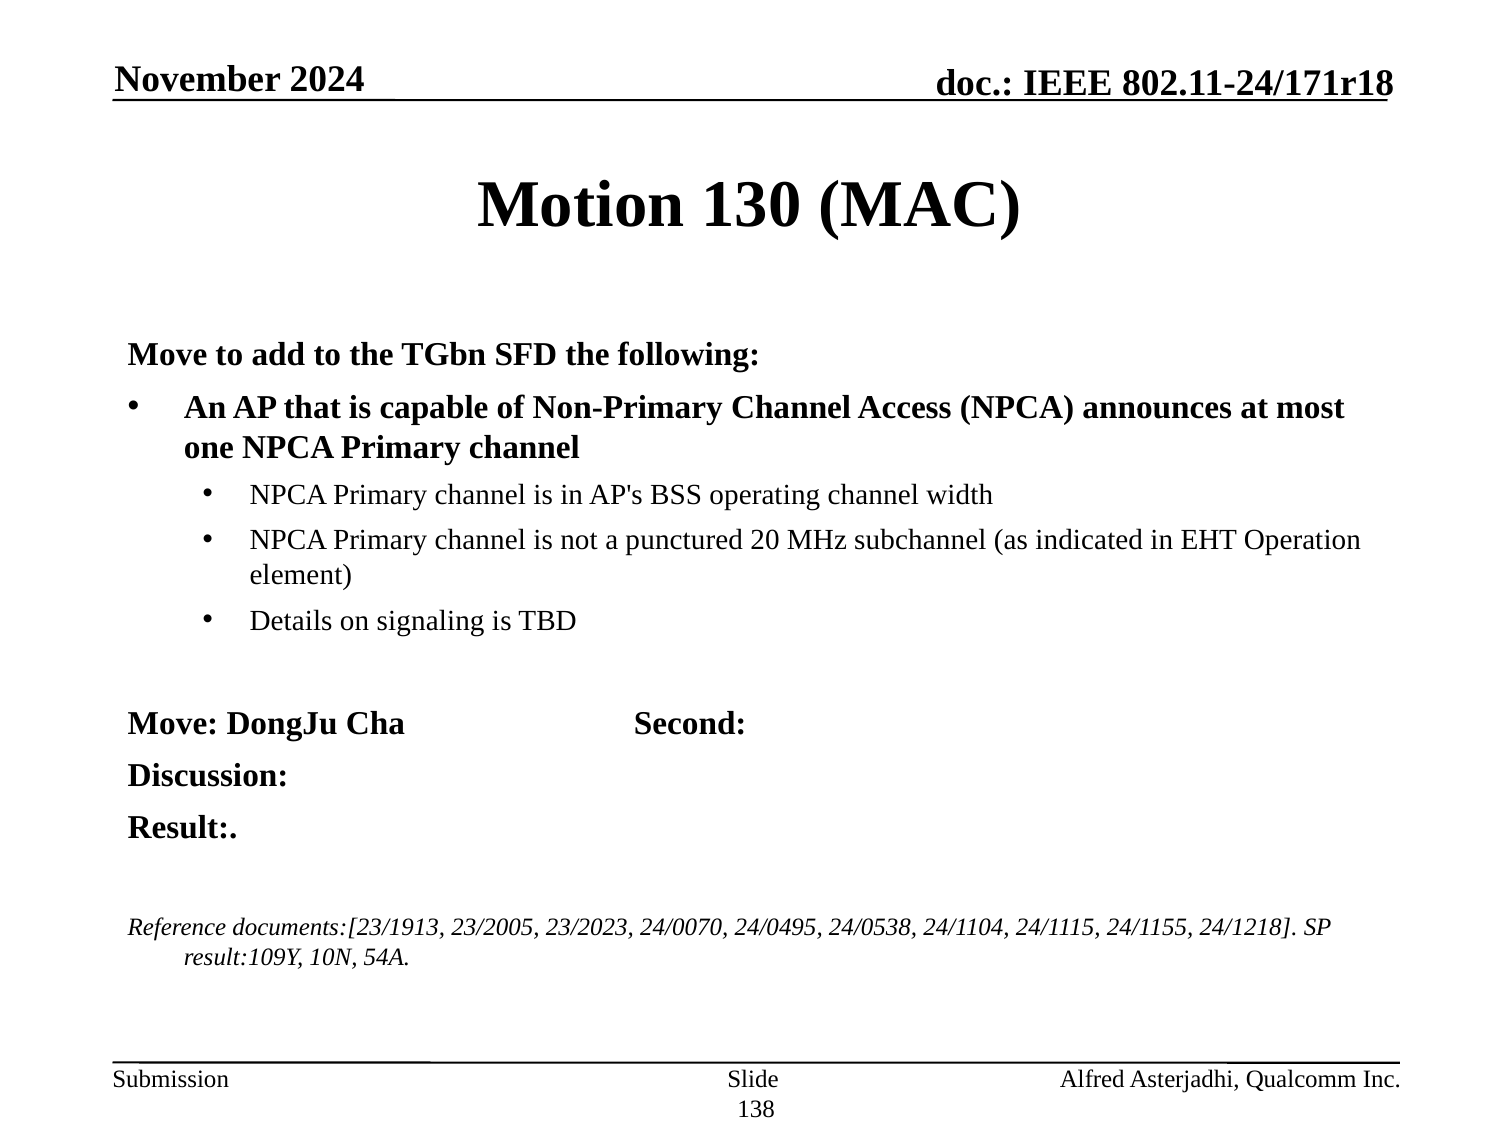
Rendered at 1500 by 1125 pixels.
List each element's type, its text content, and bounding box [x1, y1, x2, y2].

list Move to add to the TGbn SFD the following: An AP that is capable of Non-Primary Channel Access (NPCA) announces at most one NPCA Primary channel NPCA Primary channel is in AP's BSS operating channel width NPCA Primary channel is not a punctured 20 MHz subchannel (as indicated in EHT Operation element) Details on signaling is TBD Move: DongJu Cha Second: Discussion: Result:. Reference documents:[23/1913, 23/2005, 23/2023, 24/0070, 24/0495, 24/0538, 24/1104, 24/1115, 24/1155, 24/1218]. SP result:109Y, 10N, 54A. [112, 324, 1388, 1000]
footer Alfred Asterjadhi, Qualcomm Inc. [878, 1061, 1402, 1093]
slide_number Slide 138 [712, 1061, 800, 1123]
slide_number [114, 54, 423, 100]
title Motion 130 (MAC) [112, 112, 1388, 288]
